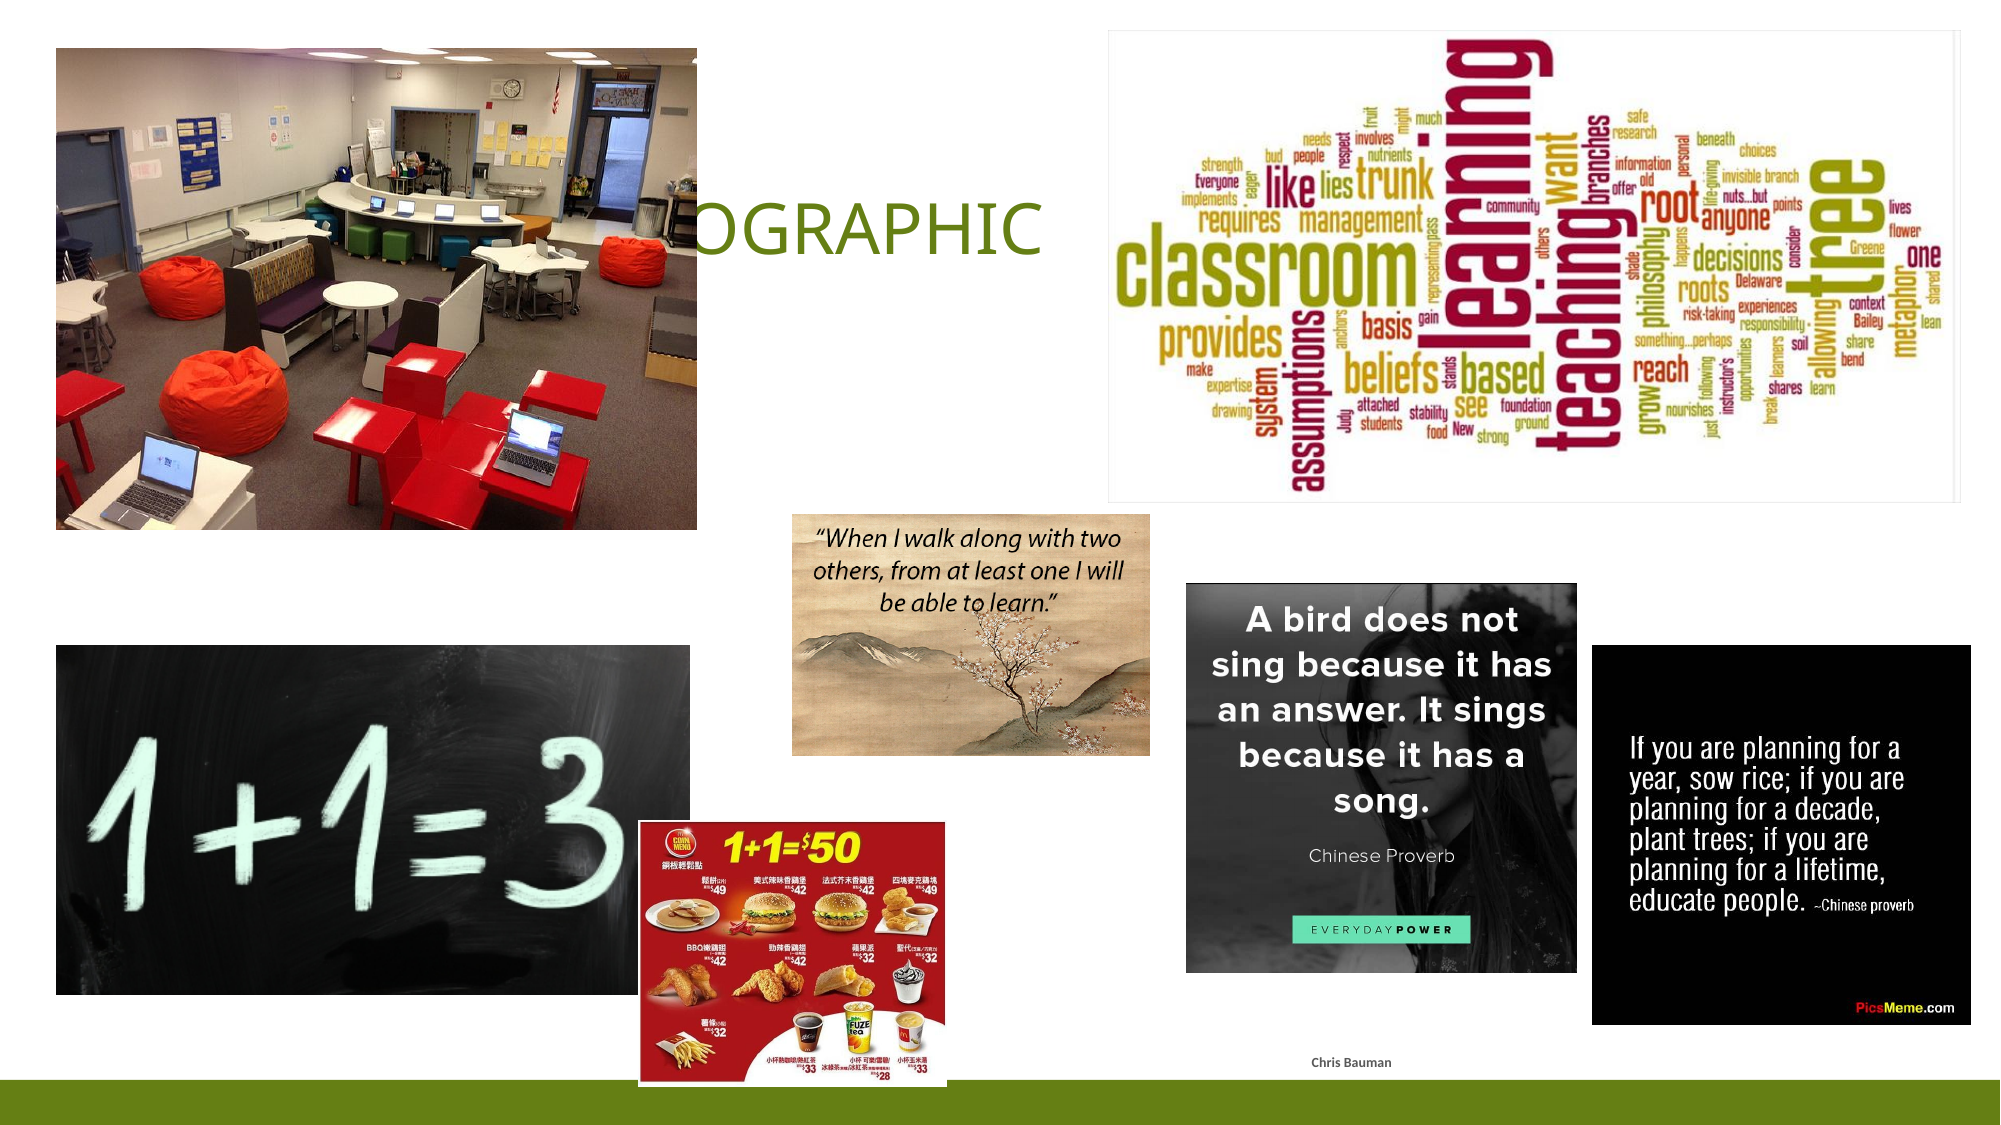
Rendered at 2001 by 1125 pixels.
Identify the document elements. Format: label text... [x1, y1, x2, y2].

picture [1108, 30, 1961, 503]
text_box Chris Bauman [980, 1053, 1392, 1071]
picture [792, 514, 1150, 756]
picture [1592, 645, 1971, 1025]
picture [56, 48, 697, 530]
picture [1186, 583, 1577, 974]
picture [56, 645, 947, 1087]
title Education Infographic [697, 59, 1108, 278]
